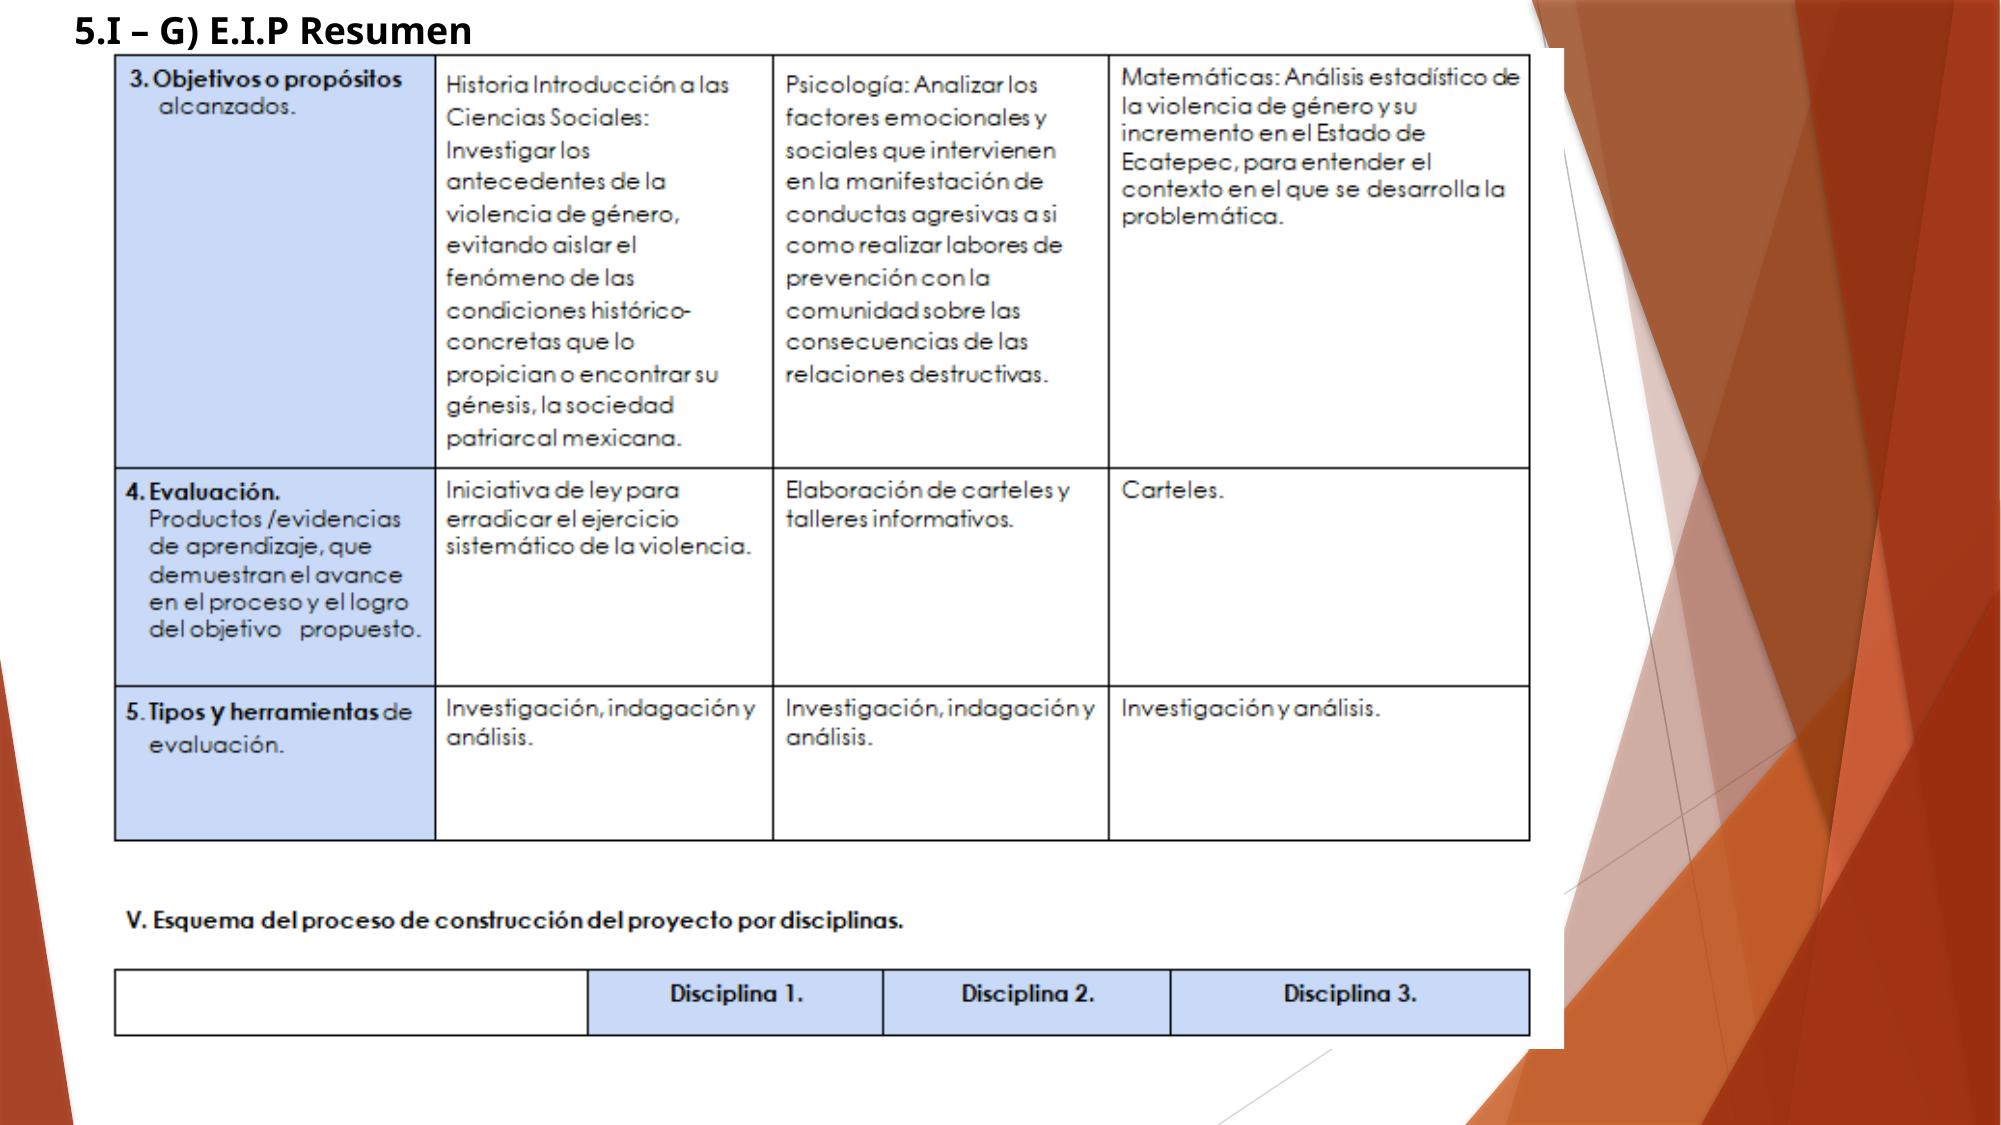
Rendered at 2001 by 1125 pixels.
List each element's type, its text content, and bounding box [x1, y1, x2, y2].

text_box 5.I – G) E.I.P Resumen [59, 0, 1810, 60]
picture [103, 48, 1565, 1049]
